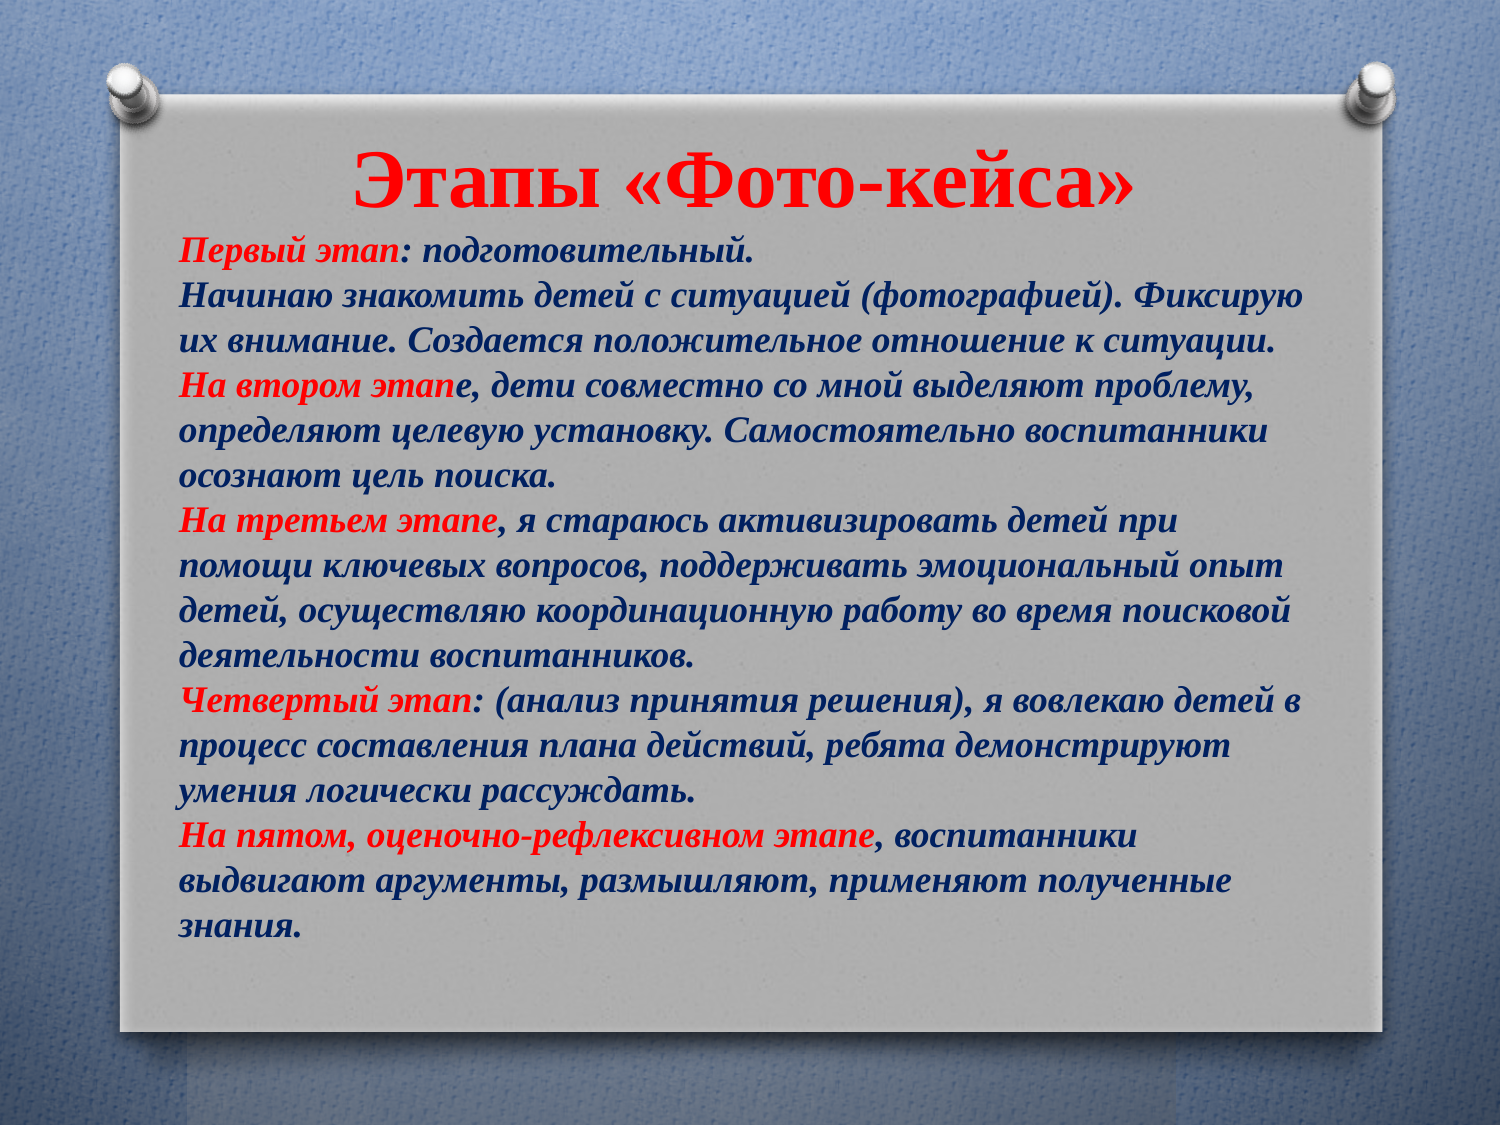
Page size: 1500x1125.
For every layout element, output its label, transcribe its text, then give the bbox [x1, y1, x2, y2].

picture [75, 29, 198, 153]
picture [1317, 35, 1439, 156]
text_box Этапы «Фото-кейса» Первый этап: подготовительный. Начинаю знакомить детей с ситуацией (фотографией). Фиксирую их внимание. Создается положительное отношение к ситуации. На втором этапе, дети совместно со мной выделяют проблему, определяют целевую установку. Самостоятельно воспитанники осознают цель поиска. На третьем этапе, я стараюсь активизировать детей при помощи ключевых вопросов, поддерживать эмоциональный опыт детей, осуществляю координационную работу во время поисковой деятельности воспитанников. Четвертый этап: (анализ принятия решения), я вовлекаю детей в процесс составления плана действий, ребята демонстрируют умения логически рассуждать. На пятом, оценочно-рефлексивном этапе, воспитанники выдвигают аргументы, размышляют, применяют полученные знания. [164, 117, 1325, 952]
